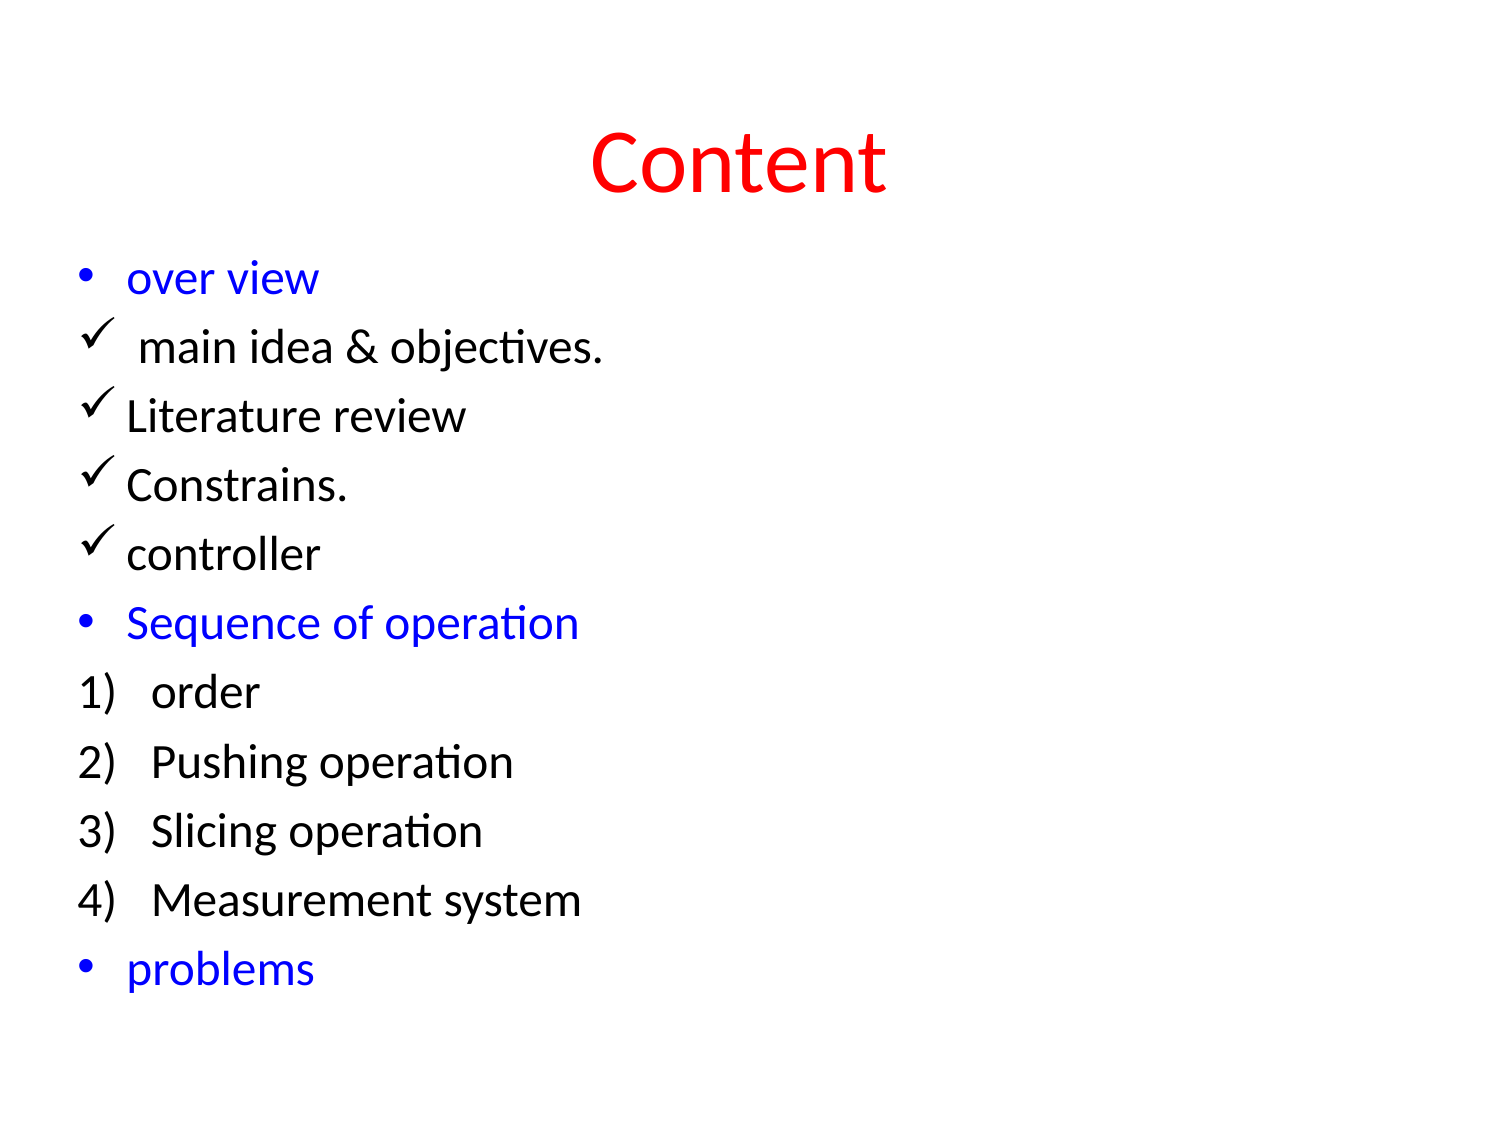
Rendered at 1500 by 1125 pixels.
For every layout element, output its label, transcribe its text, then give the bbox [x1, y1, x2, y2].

title Content [75, 62, 1425, 237]
list over view main idea & objectives. Literature review Constrains. controller Sequence of operation order Pushing operation Slicing operation Measurement system problems [62, 237, 1425, 1005]
